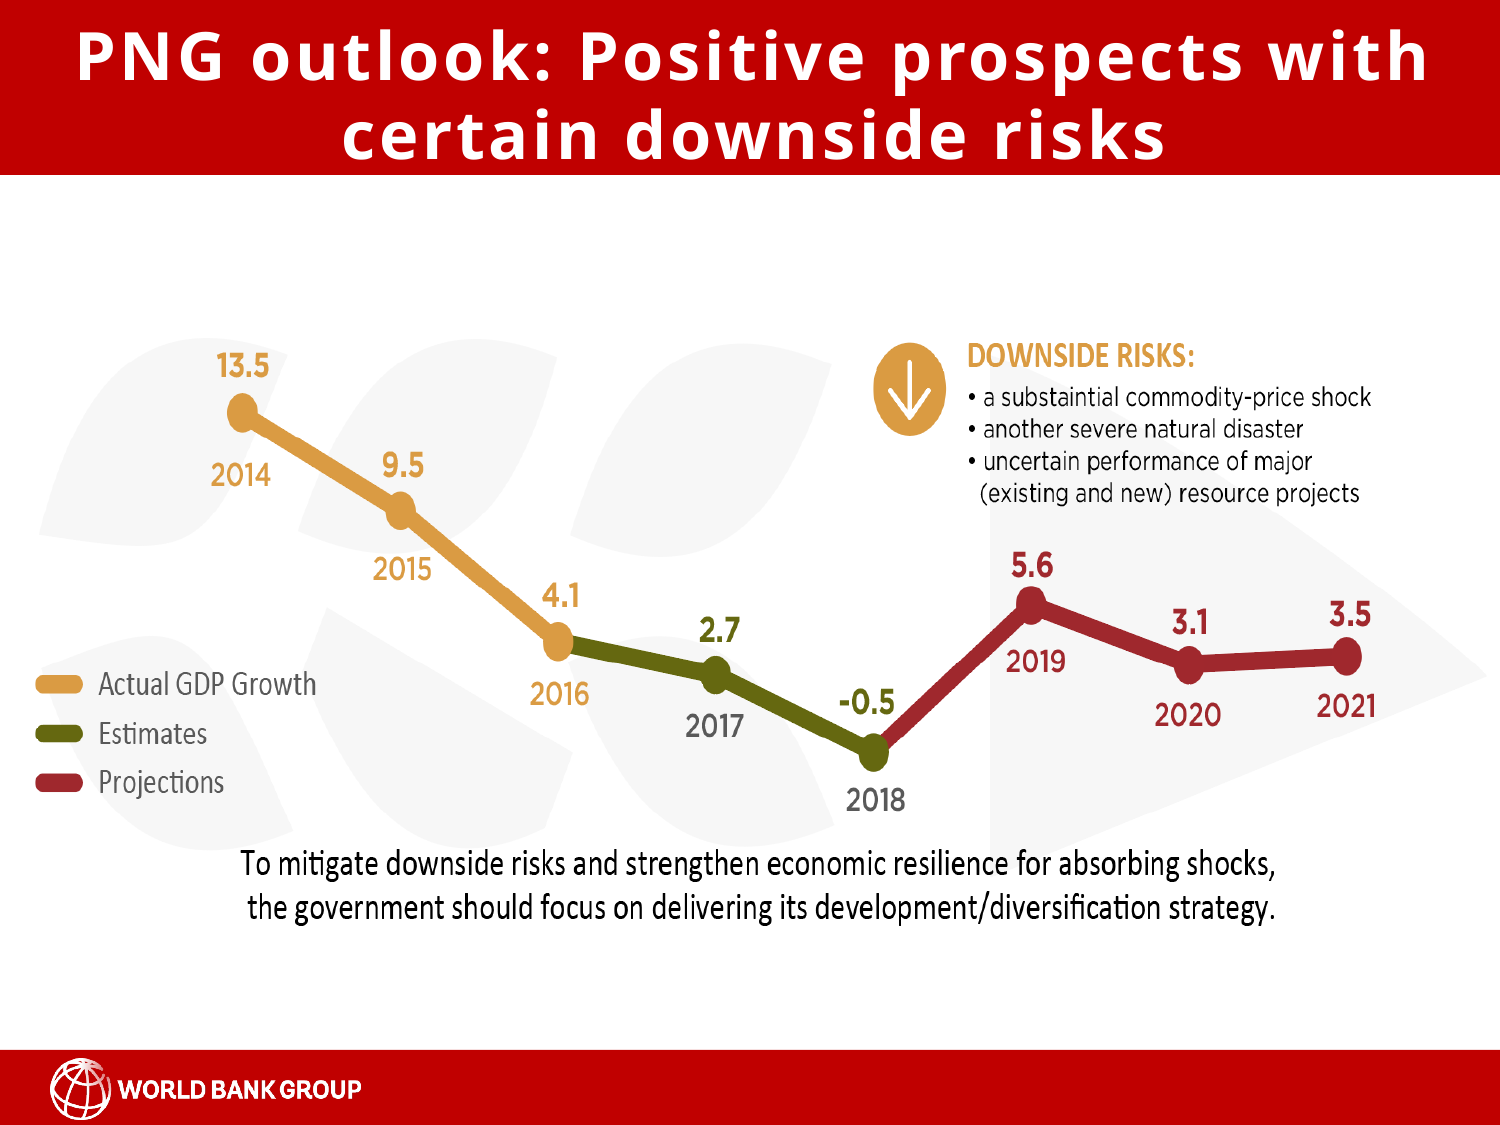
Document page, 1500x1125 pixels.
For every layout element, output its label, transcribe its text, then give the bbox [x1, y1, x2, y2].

text_box [0, 1048, 1500, 1125]
picture [29, 287, 1500, 963]
text_box PNG outlook: Positive prospects with certain downside risks [30, 13, 1477, 174]
picture [49, 1058, 361, 1120]
text_box [0, 0, 1500, 177]
